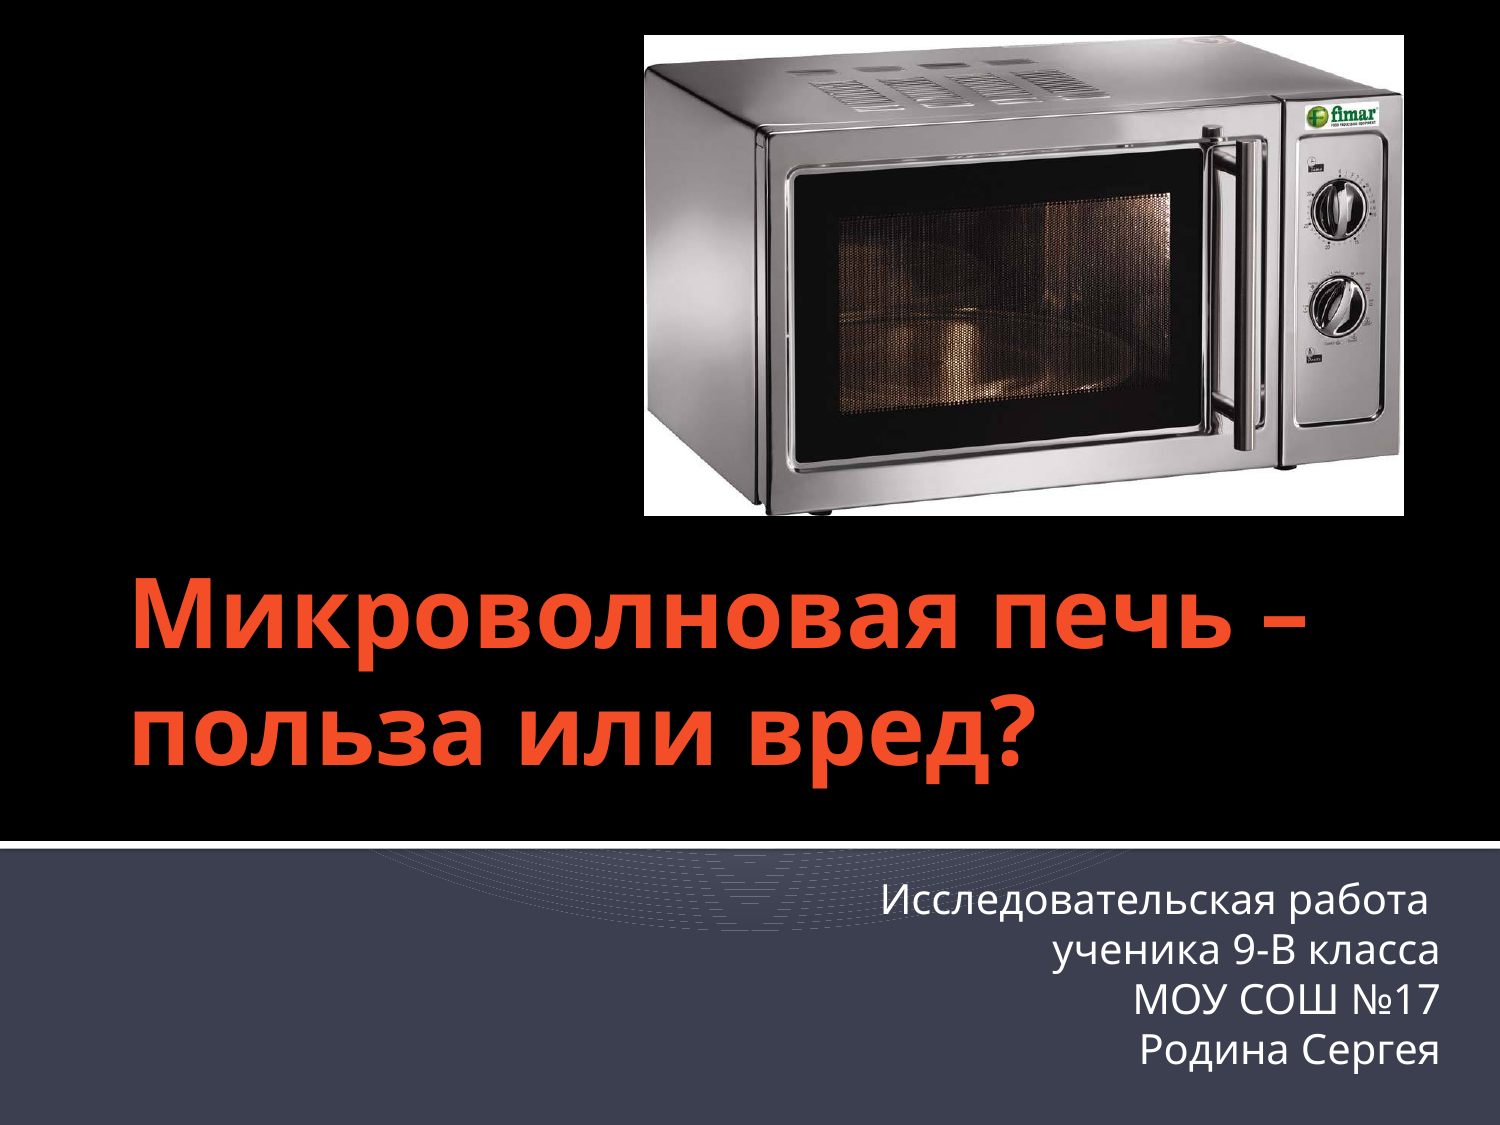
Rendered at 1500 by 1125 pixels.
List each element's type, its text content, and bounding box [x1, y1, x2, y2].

title Микроволновая печь – польза или вред? [112, 550, 1438, 825]
picture [644, 35, 1404, 516]
subtitle Исследовательская работа ученика 9-В класса МОУ СОШ №17 Родина Сергея [398, 785, 1449, 1073]
